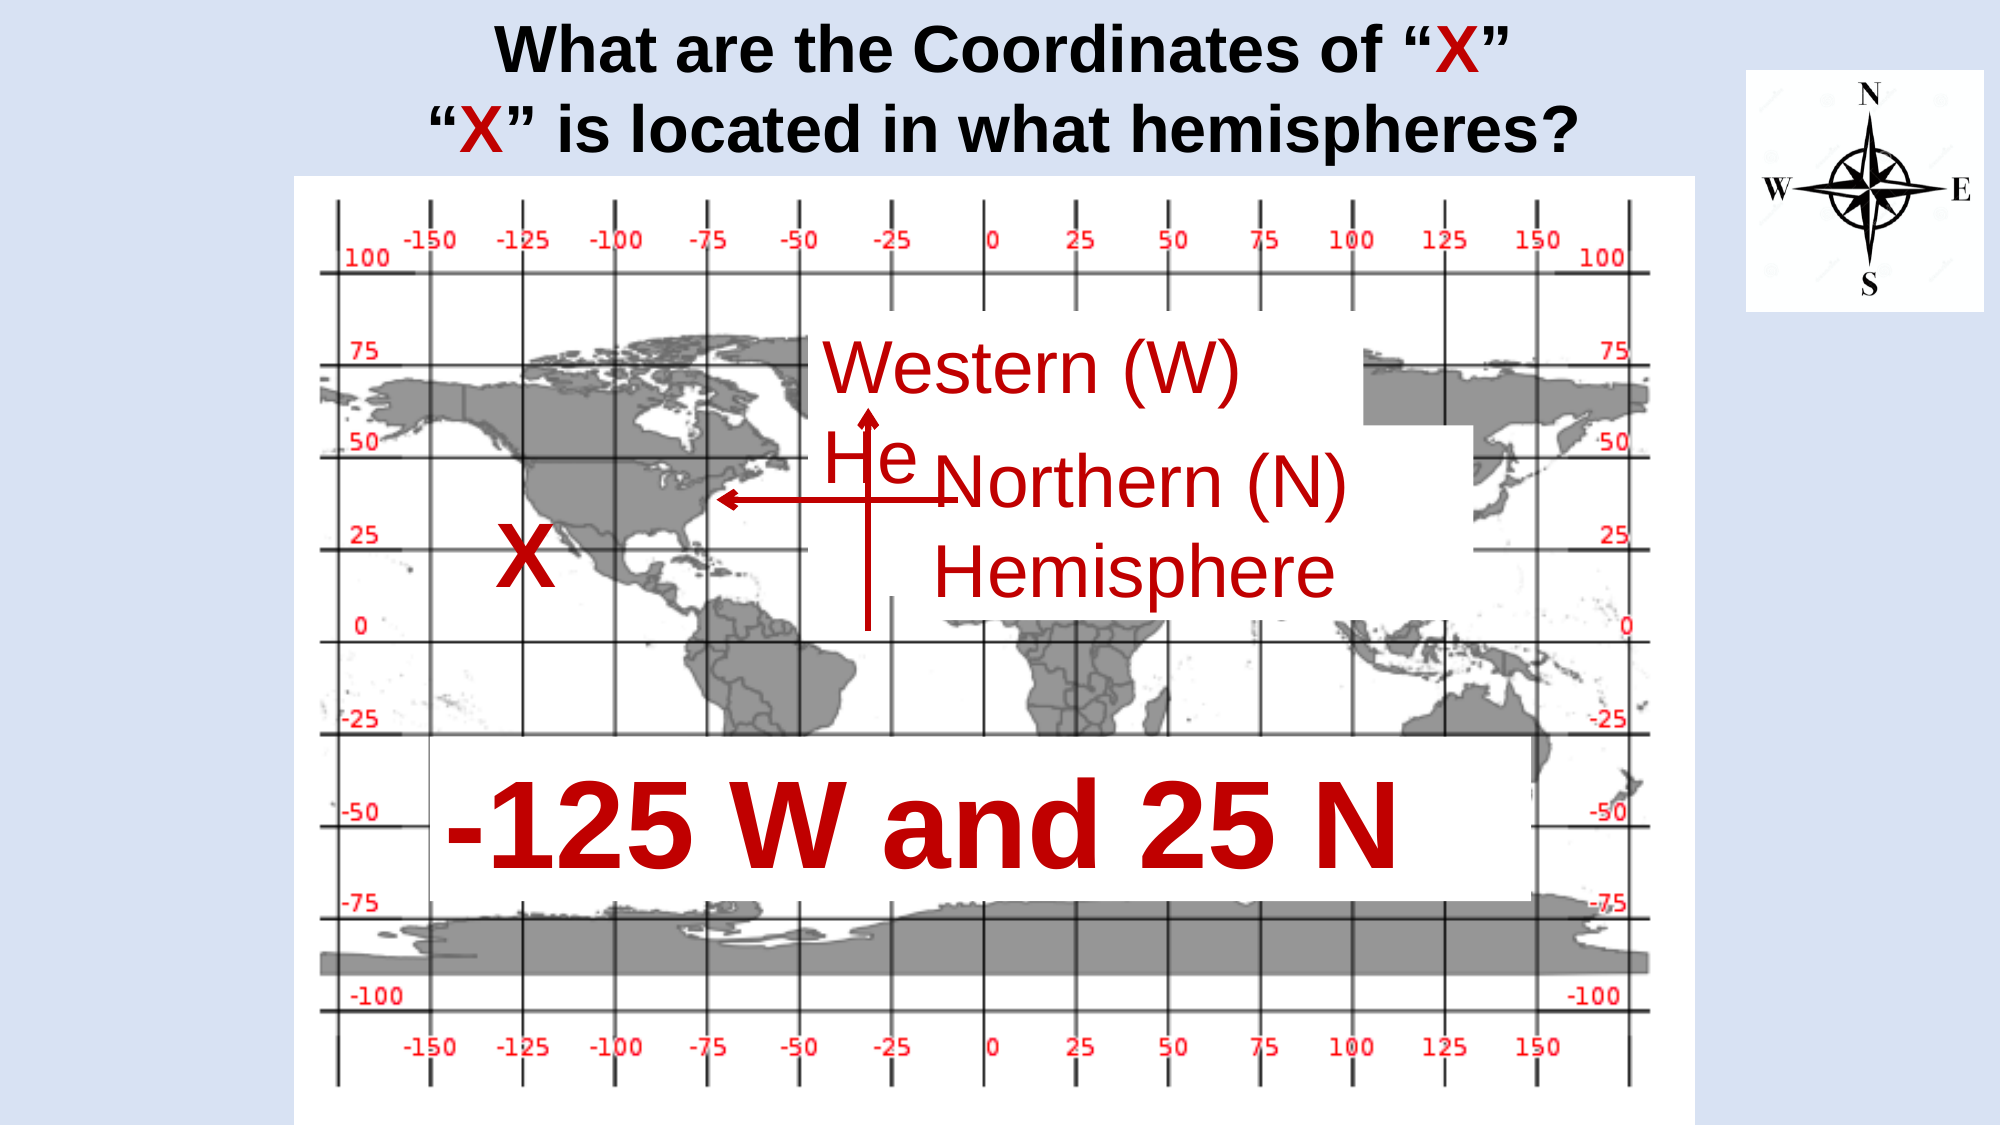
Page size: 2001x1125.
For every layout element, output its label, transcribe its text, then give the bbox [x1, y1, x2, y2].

text_box What are the Coordinates of “X” “X” is located in what hemispheres? [55, 0, 1953, 153]
picture [294, 176, 1695, 1125]
picture [1745, 70, 1984, 312]
